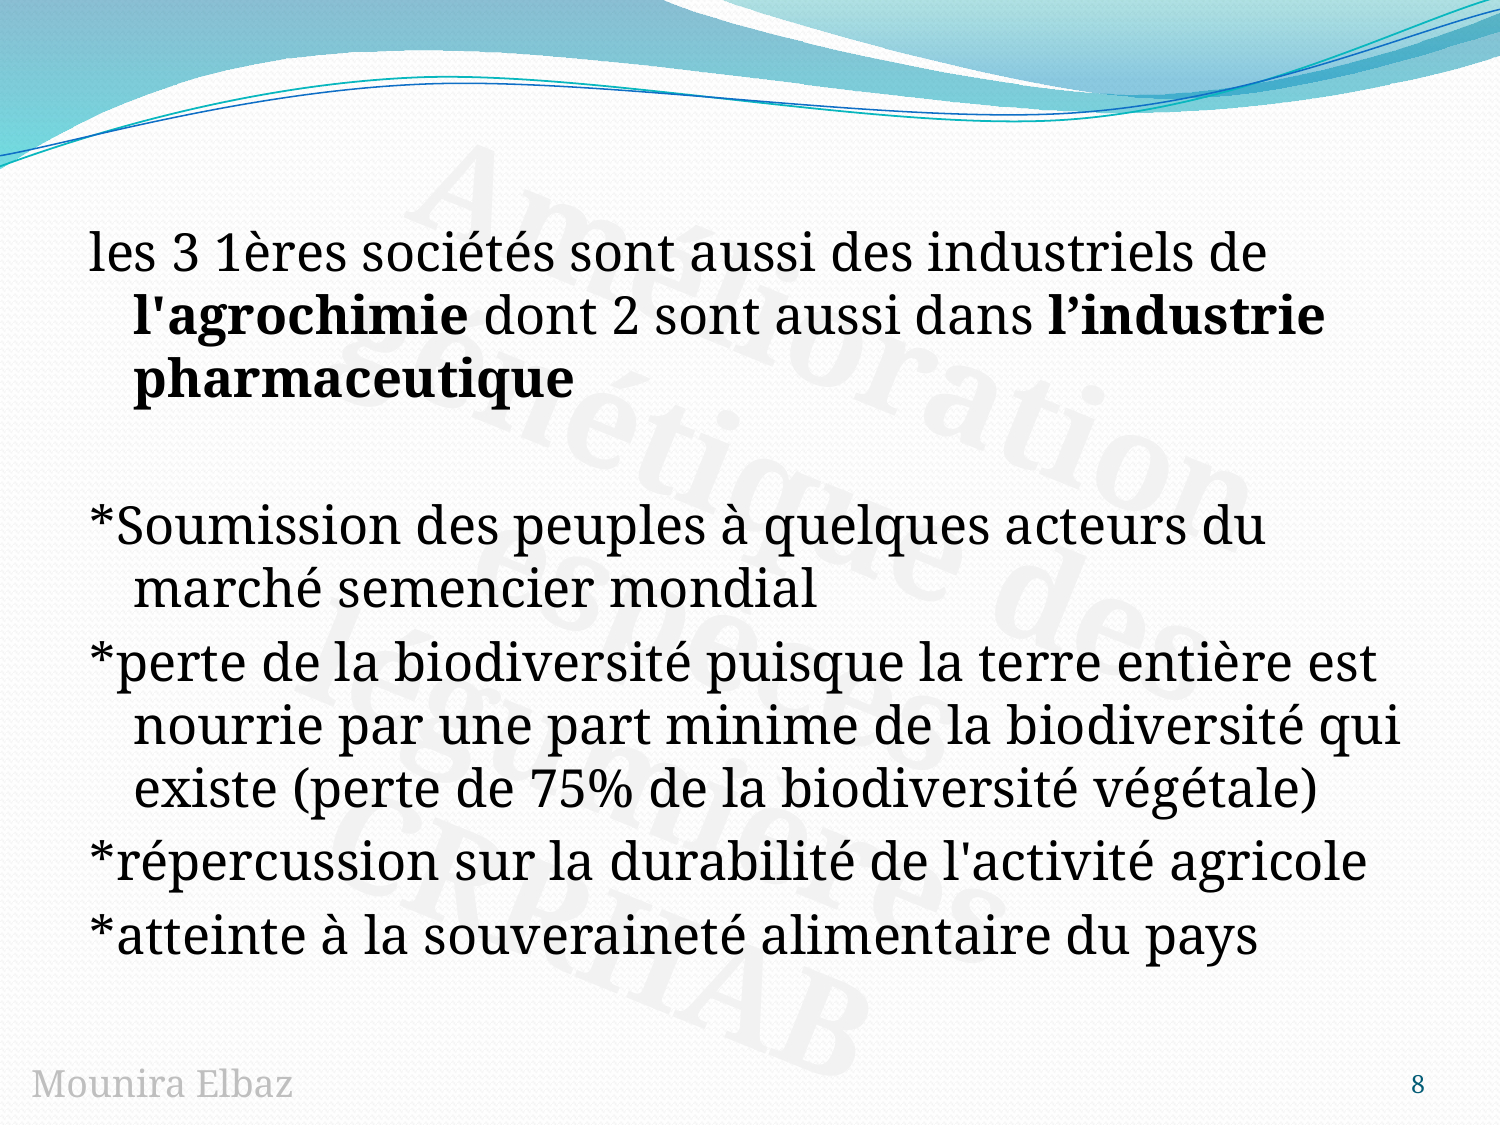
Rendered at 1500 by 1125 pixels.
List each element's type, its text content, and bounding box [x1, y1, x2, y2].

slide_number 8 [1299, 1042, 1425, 1103]
list les 3 1ères sociétés sont aussi des industriels de l'agrochimie dont 2 sont aussi dans l’industrie pharmaceutique *Soumission des peuples à quelques acteurs du marché semencier mondial *perte de la biodiversité puisque la terre entière est nourrie par une part minime de la biodiversité qui existe (perte de 75% de la biodiversité végétale) *répercussion sur la durabilité de l'activité agricole *atteinte à la souveraineté alimentaire du pays [75, 210, 1425, 1038]
